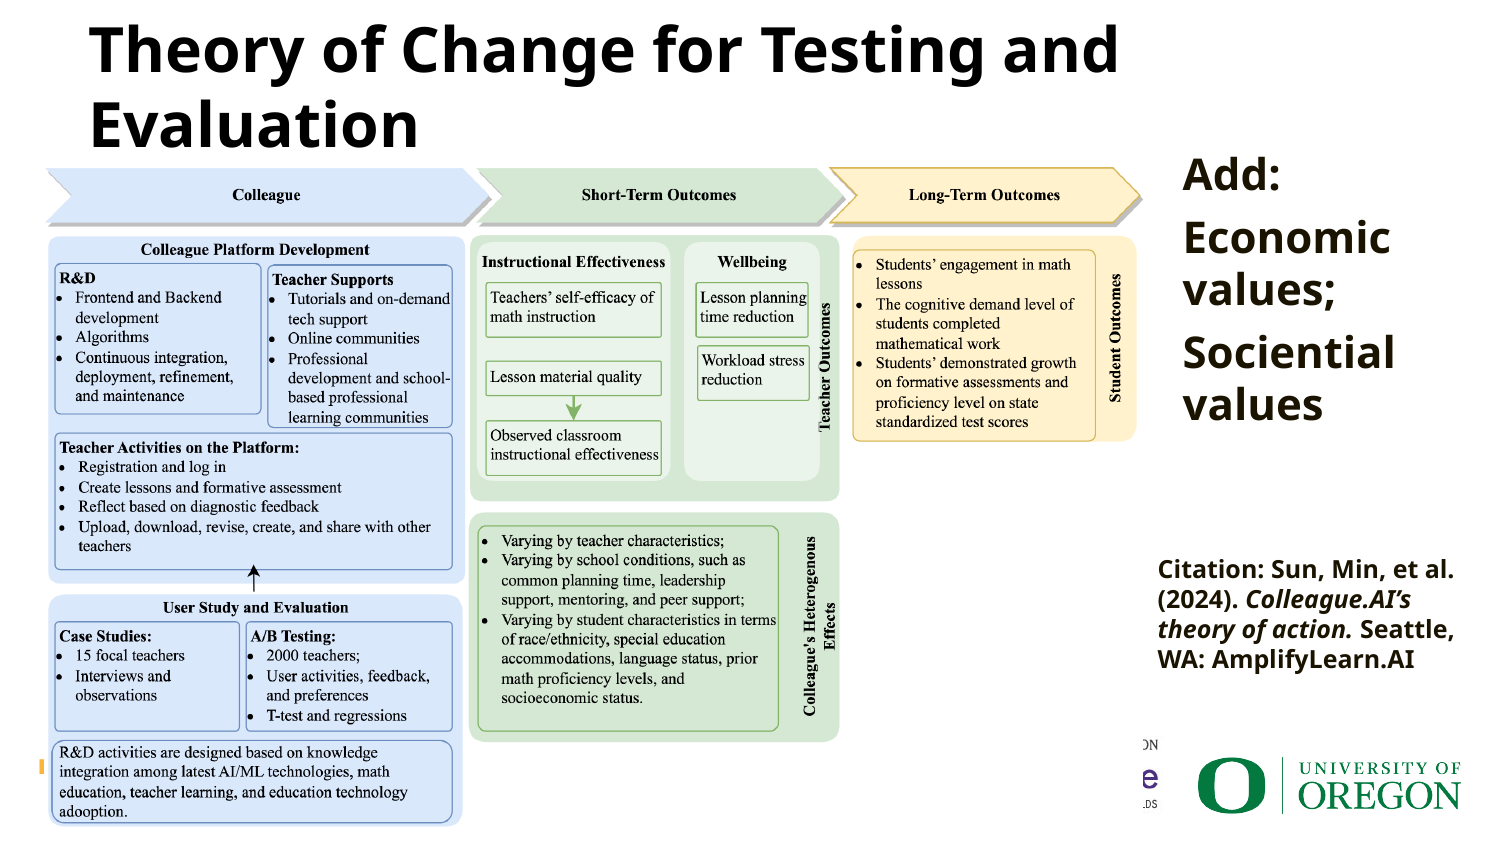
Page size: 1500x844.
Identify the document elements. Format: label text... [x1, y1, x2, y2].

list Citation: Sun, Min, et al. (2024). Colleague.AI’s theory of action. Seattle, WA: AmplifyLearn.AI [1147, 546, 1475, 777]
list Add: Economic values; Sociential values [1167, 139, 1500, 488]
title Theory of Change for Testing and Evaluation [73, 4, 1419, 168]
picture [1198, 777, 1461, 814]
picture [39, 167, 1187, 827]
